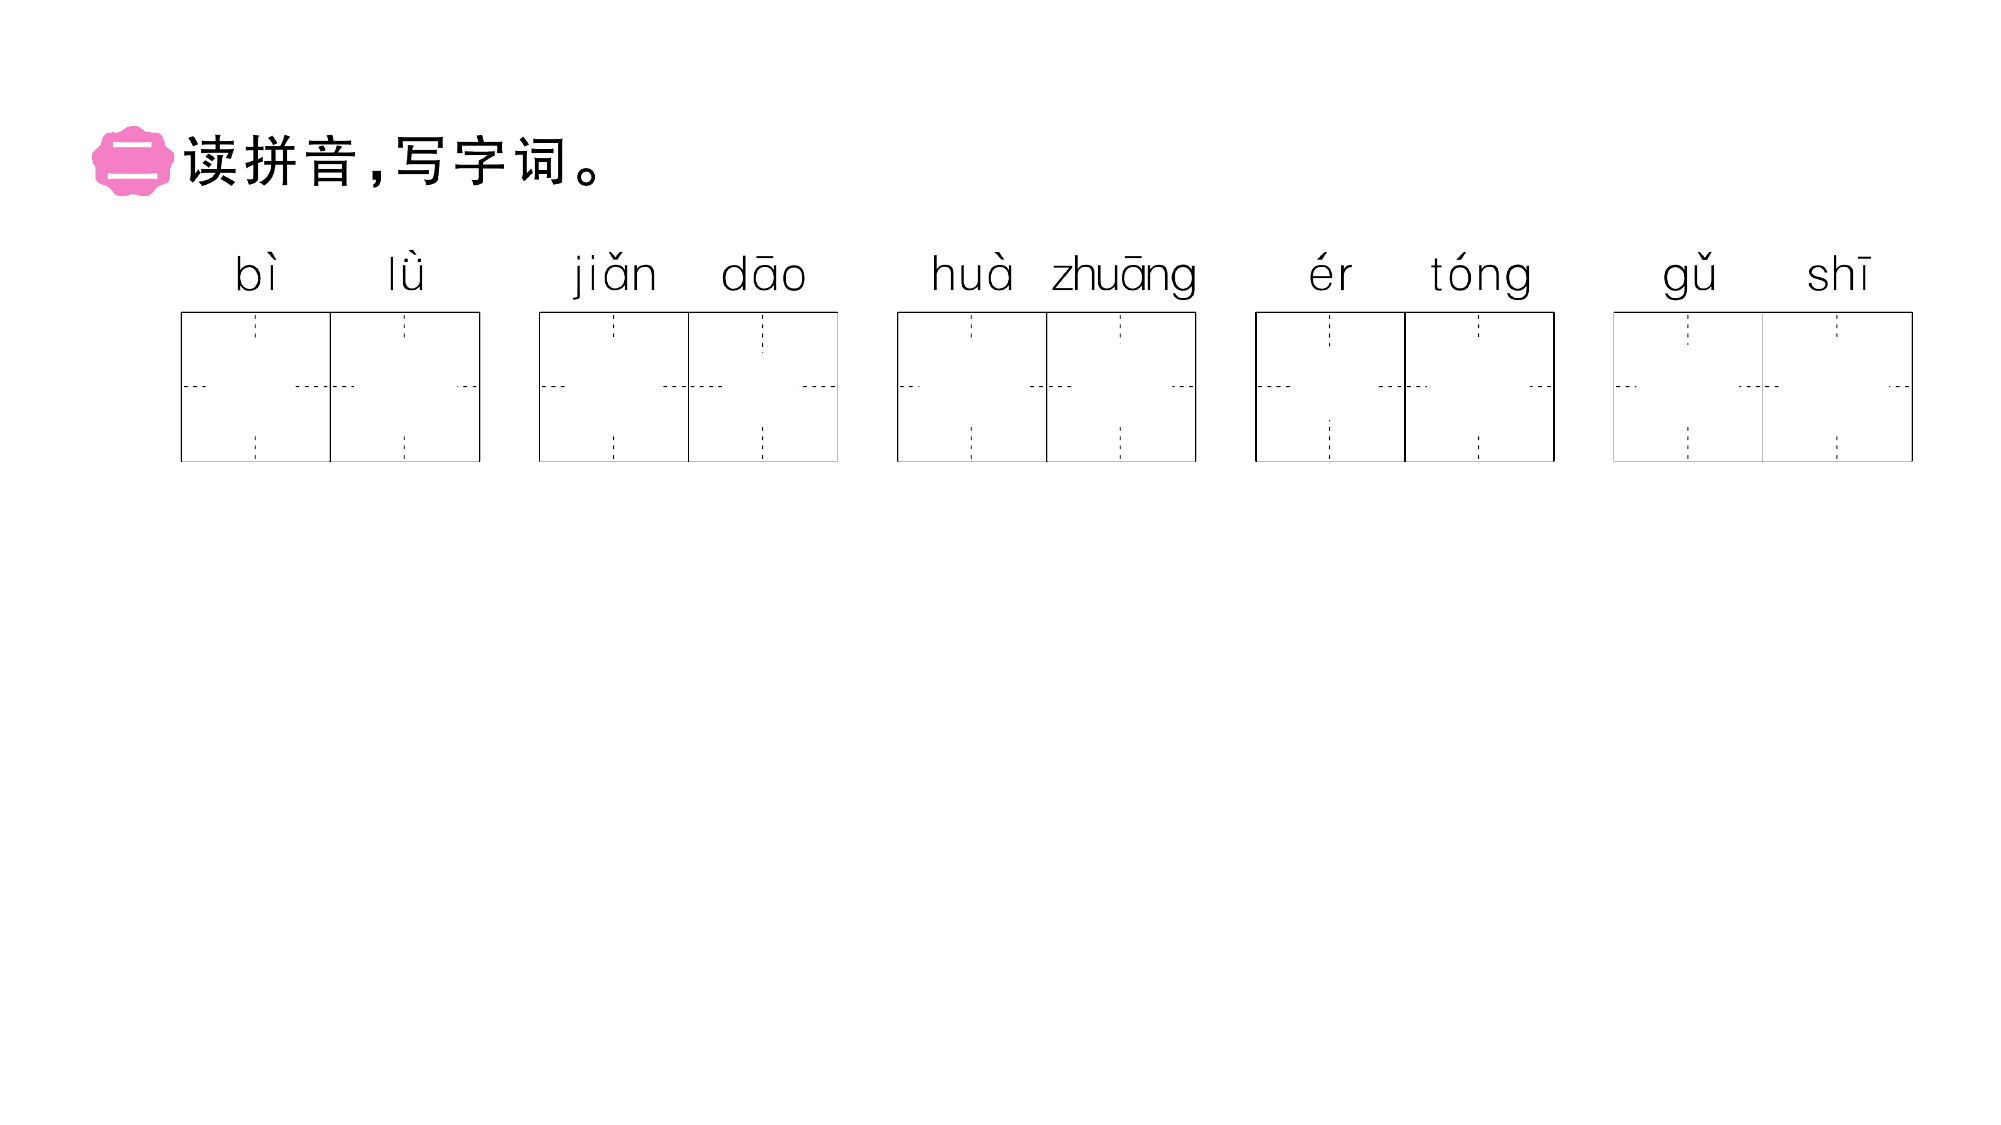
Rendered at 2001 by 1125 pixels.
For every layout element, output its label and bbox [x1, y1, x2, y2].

picture [88, 118, 1979, 491]
